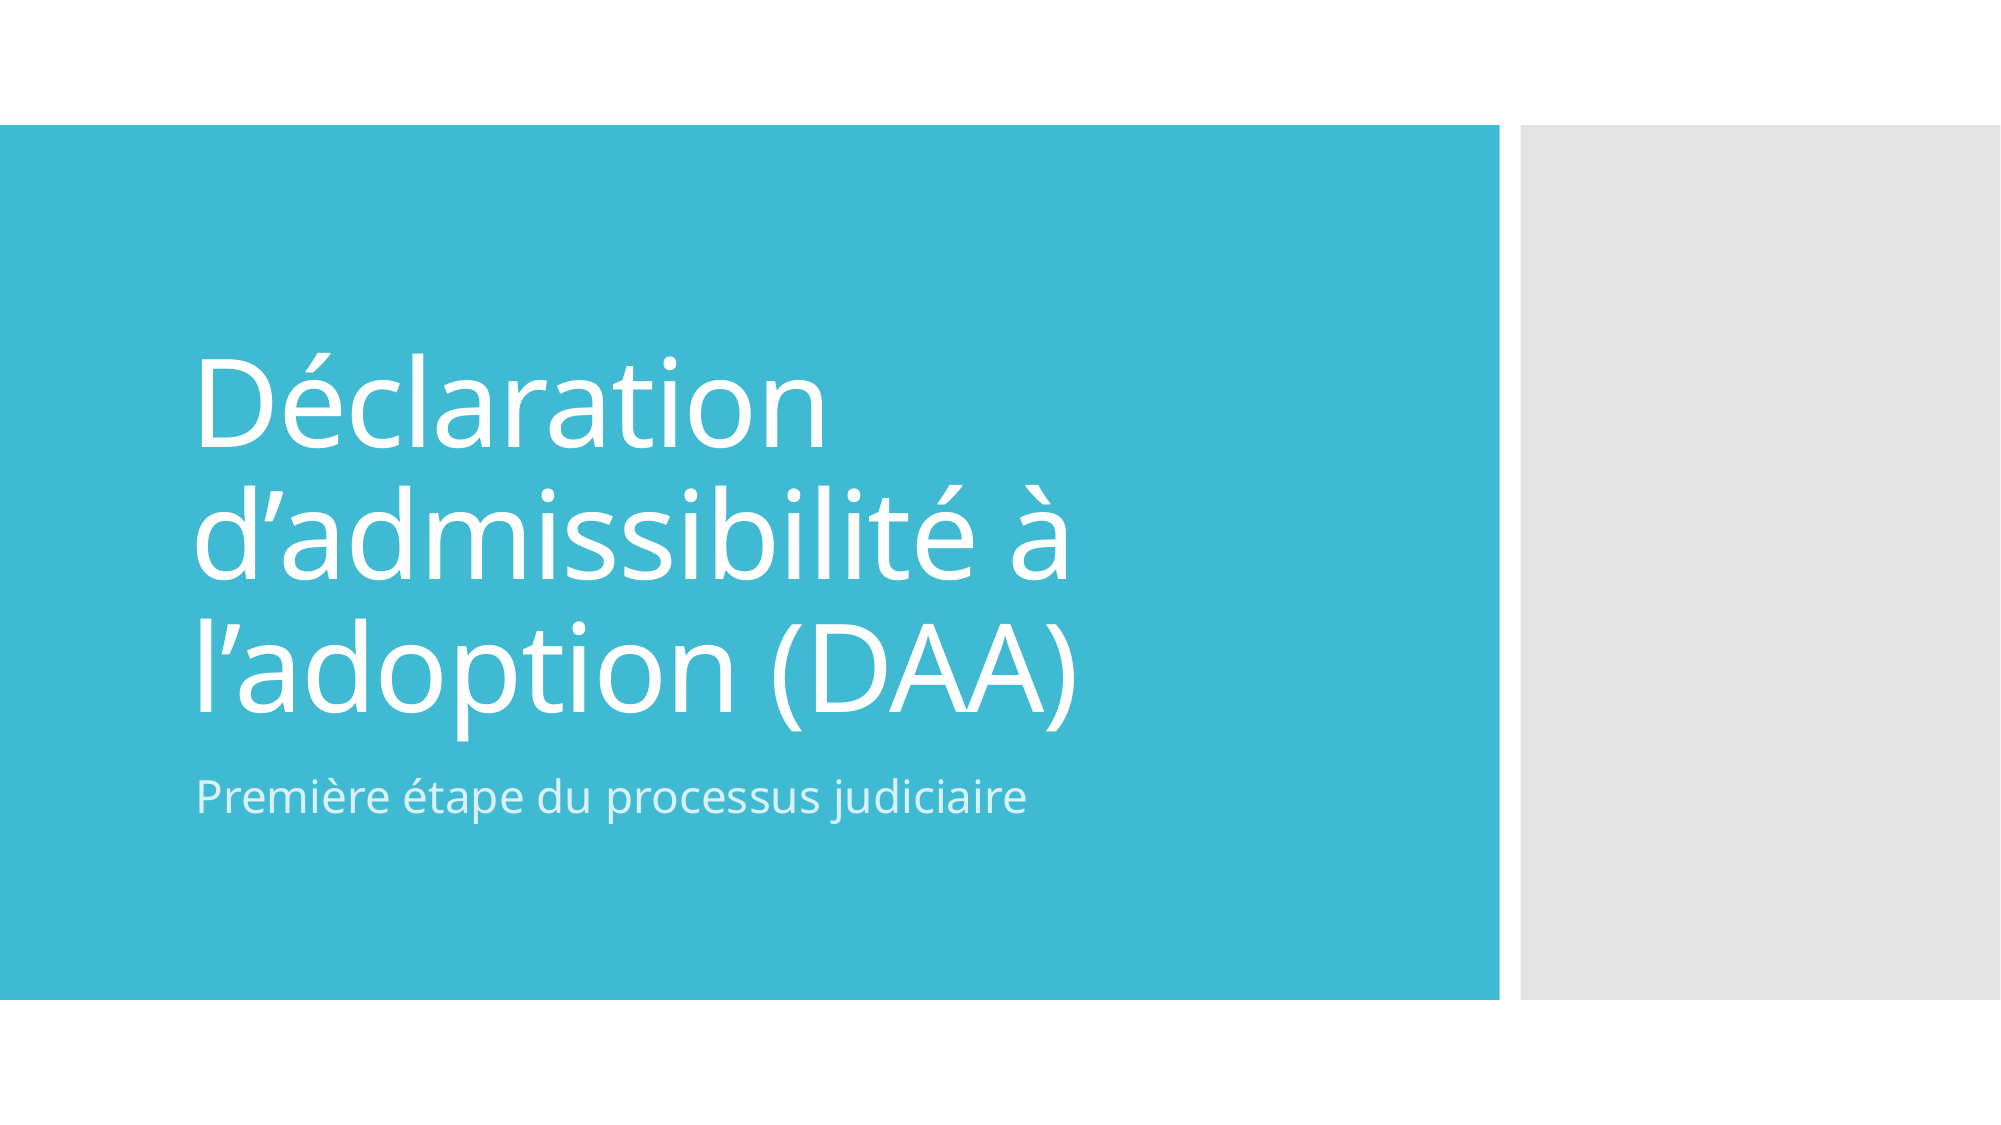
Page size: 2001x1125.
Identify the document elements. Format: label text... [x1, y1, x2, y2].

subtitle Première étape du processus judiciaire [180, 766, 1381, 917]
title Déclaration d’admissibilité à l’adoption (DAA) [175, 213, 1376, 747]
